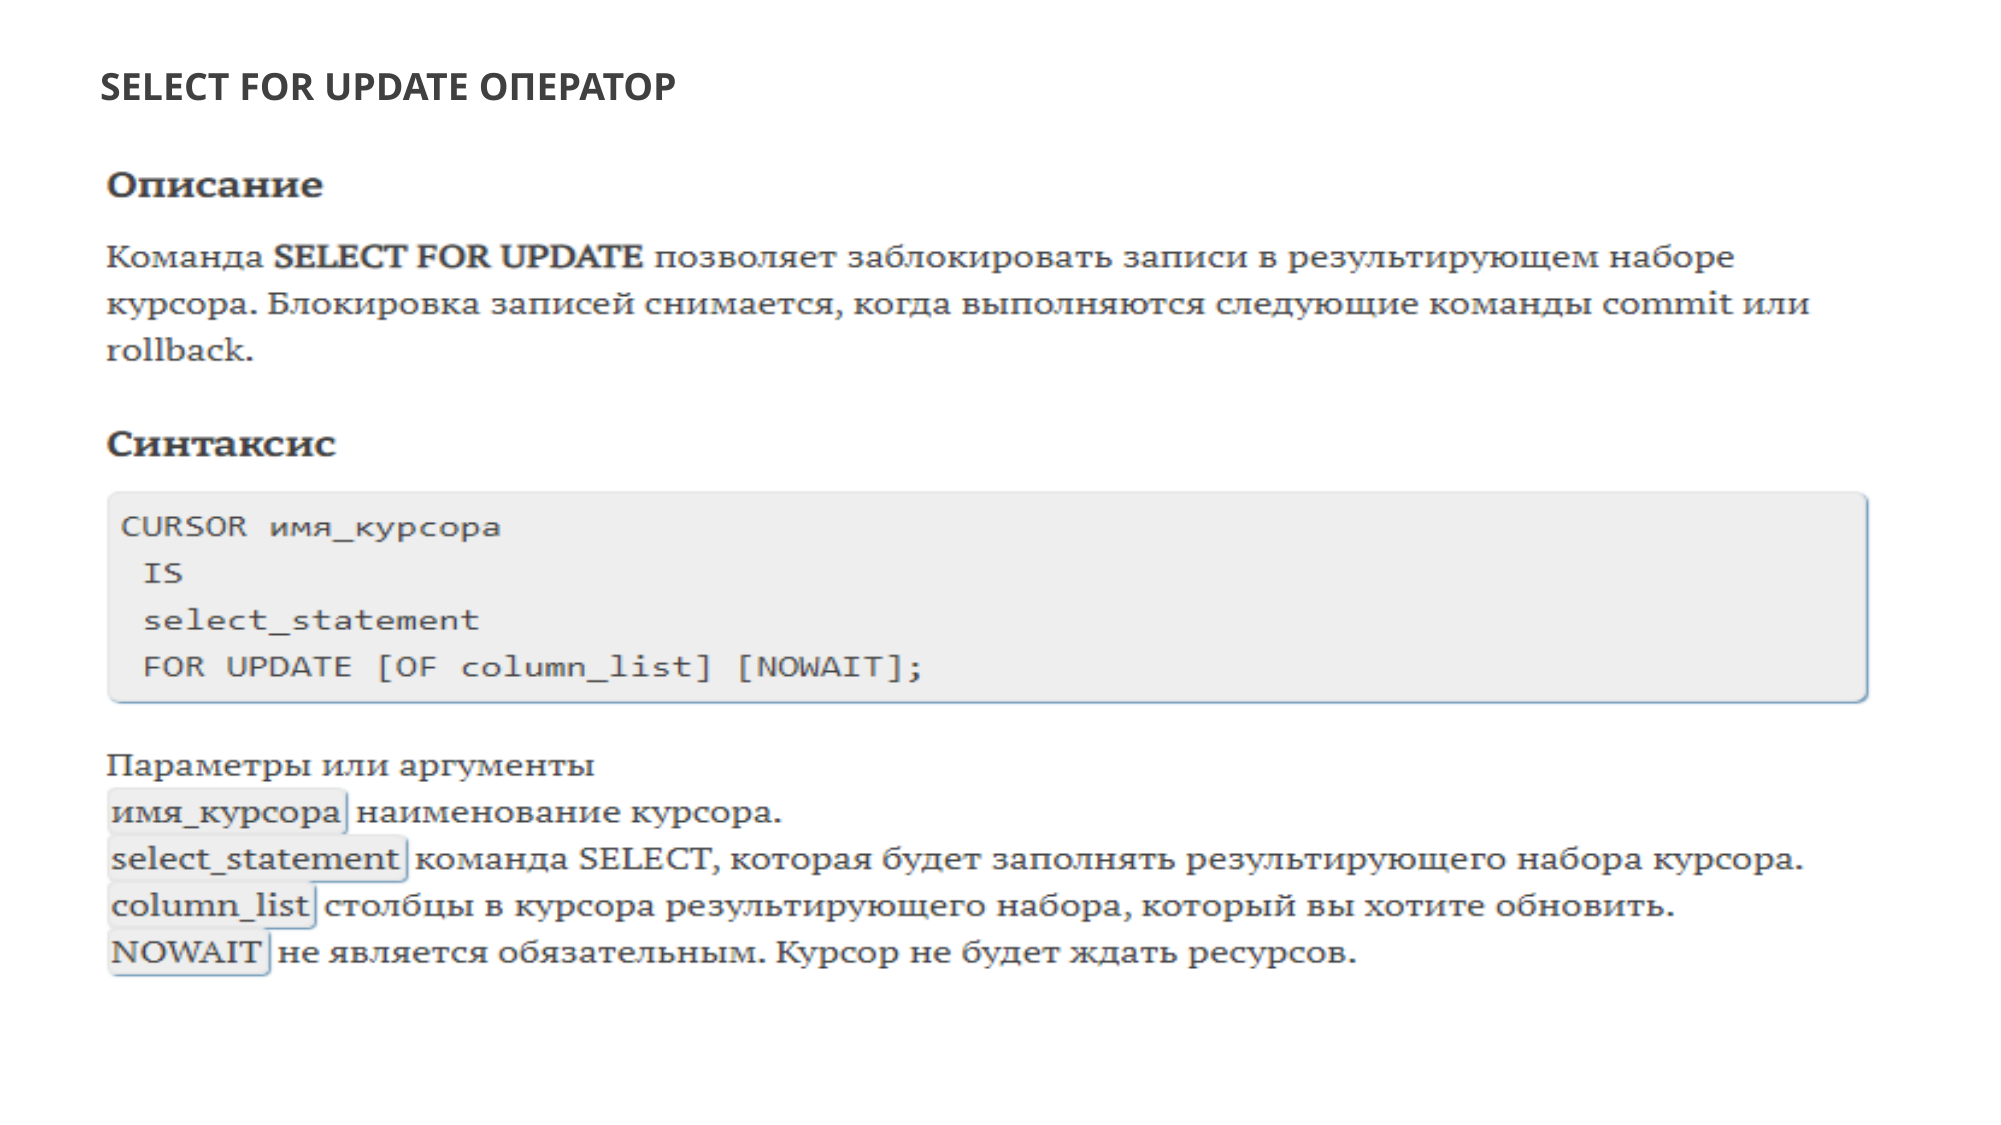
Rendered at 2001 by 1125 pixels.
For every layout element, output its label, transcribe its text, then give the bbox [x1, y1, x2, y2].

picture [79, 145, 1903, 1006]
text_box SELECT FOR UPDATE ОПЕРАТОР [85, 55, 693, 115]
